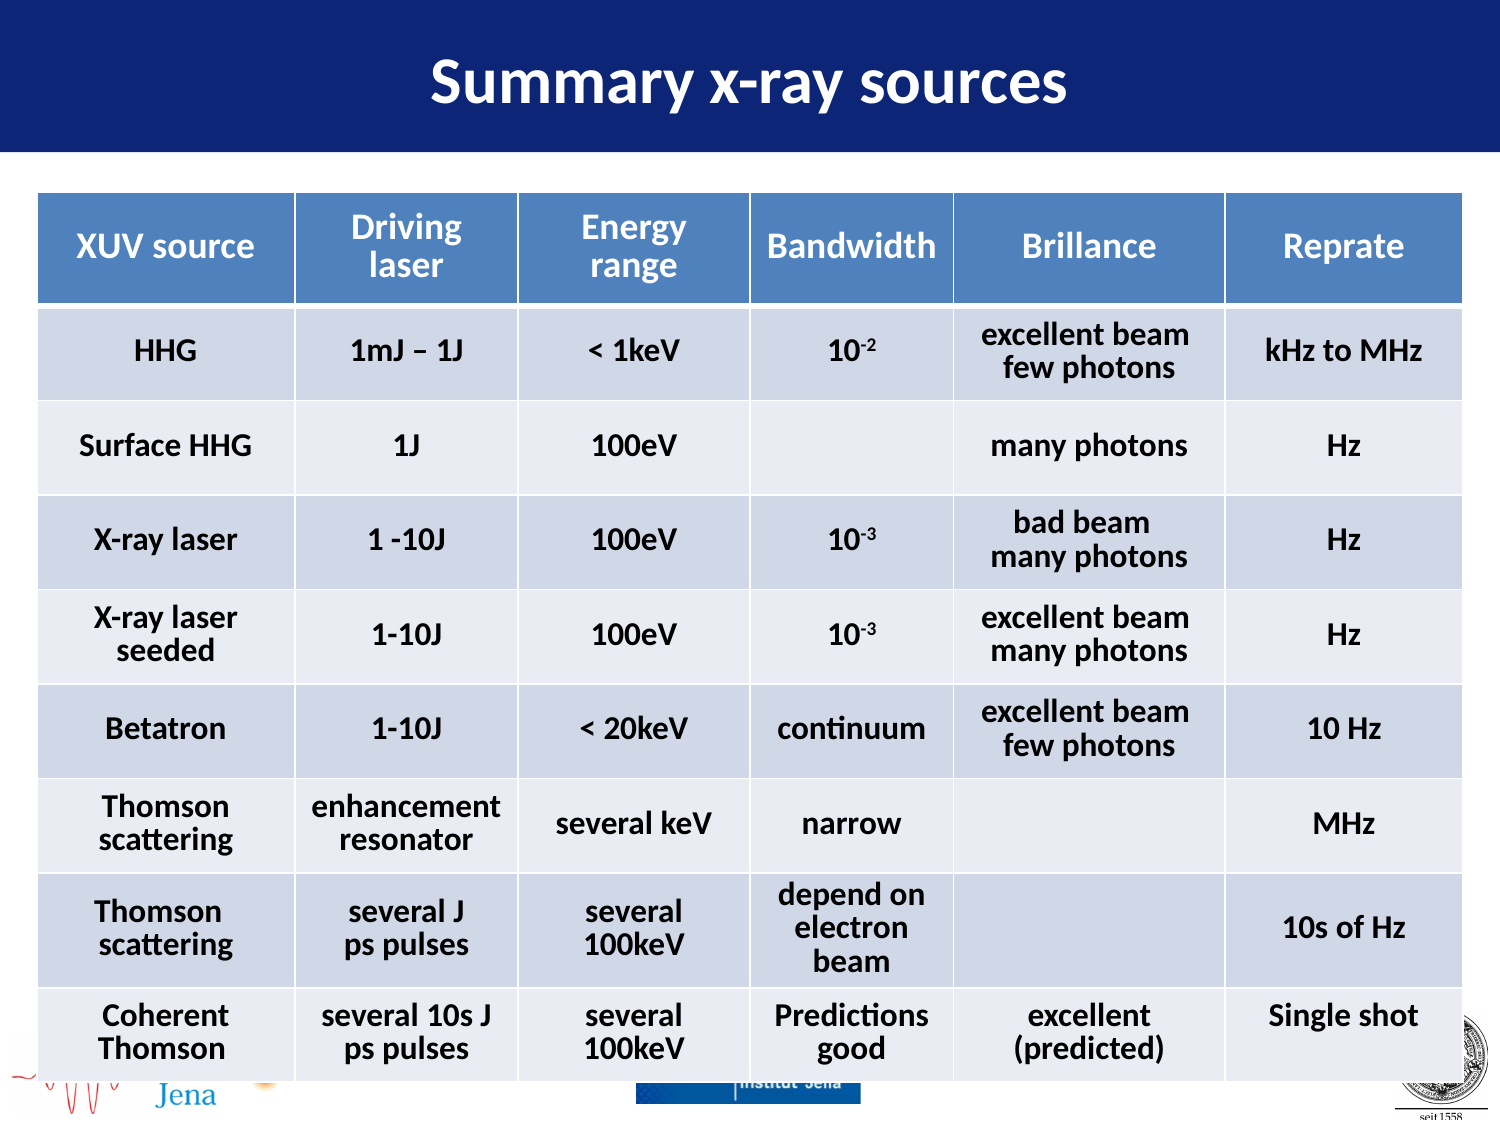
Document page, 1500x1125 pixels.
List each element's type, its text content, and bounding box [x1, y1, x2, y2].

table_cell 1mJ – 1J [296, 309, 517, 400]
table_cell 1J [296, 401, 517, 494]
table_cell < 1keV [519, 309, 749, 400]
table_cell 1 -10J [296, 496, 517, 589]
table_cell X-ray laser seeded [38, 590, 294, 683]
table_cell kHz to MHz [1226, 309, 1462, 400]
table_cell X-ray laser [38, 496, 294, 589]
table_cell 10-3 [751, 590, 953, 683]
table_cell MHz [1226, 779, 1462, 872]
picture [1395, 1010, 1488, 1120]
table_cell Thomson scattering [38, 874, 294, 987]
table_cell Coherent Thomson [38, 989, 294, 1081]
table_header Driving laser [296, 193, 517, 303]
table_cell 1-10J [296, 685, 517, 778]
table_cell 100eV [519, 496, 749, 589]
table_cell excellent beam few photons [954, 685, 1224, 778]
table_cell < 20keV [519, 685, 749, 778]
table_header Reprate [1226, 193, 1462, 303]
table_cell narrow [751, 779, 953, 872]
table_cell excellent beam many photons [954, 590, 1224, 683]
table_cell Single shot [1226, 989, 1462, 1081]
table_cell Surface HHG [38, 401, 294, 494]
table_cell Hz [1226, 590, 1462, 683]
table_cell bad beam many photons [954, 496, 1224, 589]
table_cell 10 Hz [1226, 685, 1462, 778]
table_cell 10-3 [751, 496, 953, 589]
table_cell 10-2 [751, 309, 953, 400]
table_cell several 100keV [519, 989, 749, 1081]
table_cell 1-10J [296, 590, 517, 683]
table_cell 100eV [519, 401, 749, 494]
table_cell [954, 779, 1224, 872]
table_cell several keV [519, 779, 749, 872]
table_cell Hz [1226, 401, 1462, 494]
picture [636, 1083, 861, 1104]
table_cell several 100keV [519, 874, 749, 987]
table_cell Betatron [38, 685, 294, 778]
table_cell Predictions good [751, 989, 953, 1081]
table_cell HHG [38, 309, 294, 400]
table_header Energy range [519, 193, 749, 303]
table_cell enhancement resonator [296, 779, 517, 872]
table_cell several 10s J ps pulses [296, 989, 517, 1081]
table_cell excellent (predicted) [954, 989, 1224, 1081]
table_cell [751, 401, 953, 494]
table_cell several J ps pulses [296, 874, 517, 987]
table_cell [954, 874, 1224, 987]
picture [11, 1031, 282, 1114]
table_cell Thomson scattering [38, 779, 294, 872]
table_cell continuum [751, 685, 953, 778]
table_cell excellent beam few photons [954, 309, 1224, 400]
title Summary x-ray sources [74, 11, 1426, 143]
table_cell 100eV [519, 590, 749, 683]
table_header Bandwidth [751, 193, 953, 303]
table_header Brillance [954, 193, 1224, 303]
table_cell Hz [1226, 496, 1462, 589]
table_cell many photons [954, 401, 1224, 494]
table_cell 10s of Hz [1226, 874, 1462, 987]
table_header XUV source [38, 193, 294, 303]
table_cell depend on electron beam [751, 874, 953, 987]
